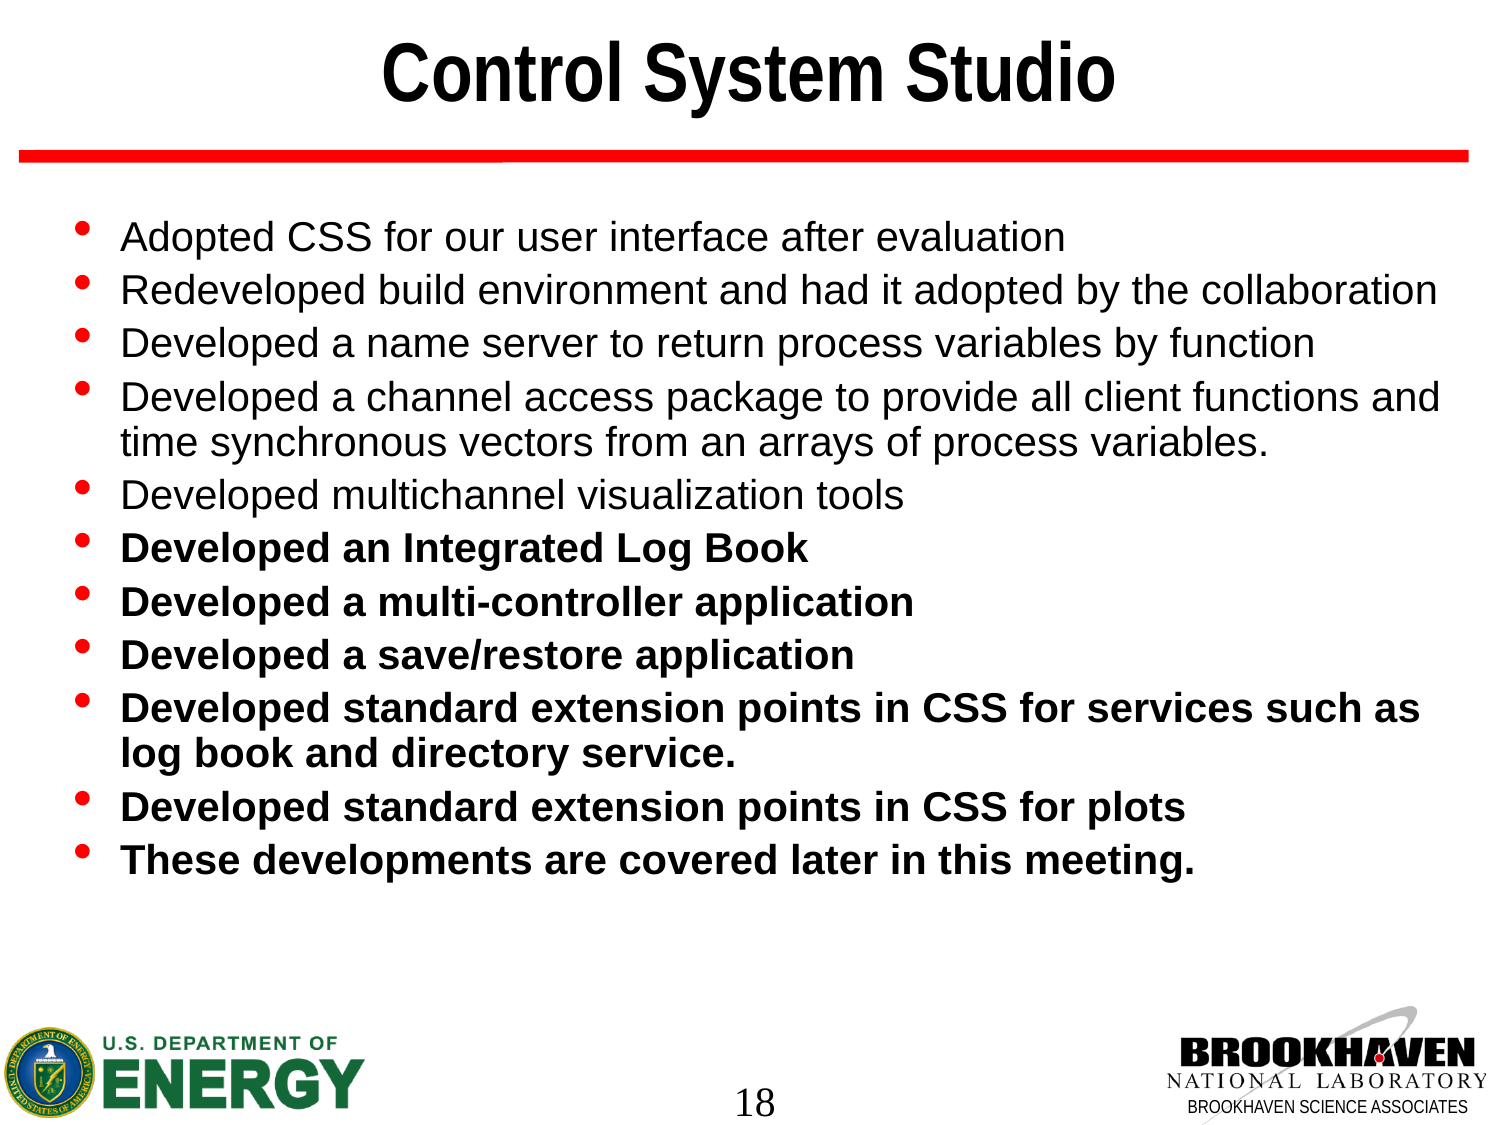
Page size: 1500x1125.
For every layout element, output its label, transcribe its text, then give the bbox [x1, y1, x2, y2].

list Adopted CSS for our user interface after evaluation Redeveloped build environment and had it adopted by the collaboration Developed a name server to return process variables by function Developed a channel access package to provide all client functions and time synchronous vectors from an arrays of process variables. Developed multichannel visualization tools Developed an Integrated Log Book Developed a multi-controller application Developed a save/restore application Developed standard extension points in CSS for services such as log book and directory service. Developed standard extension points in CSS for plots These developments are covered later in this meeting. [39, 207, 1463, 884]
title Control System Studio [0, 0, 1500, 150]
picture [4, 1027, 365, 1118]
